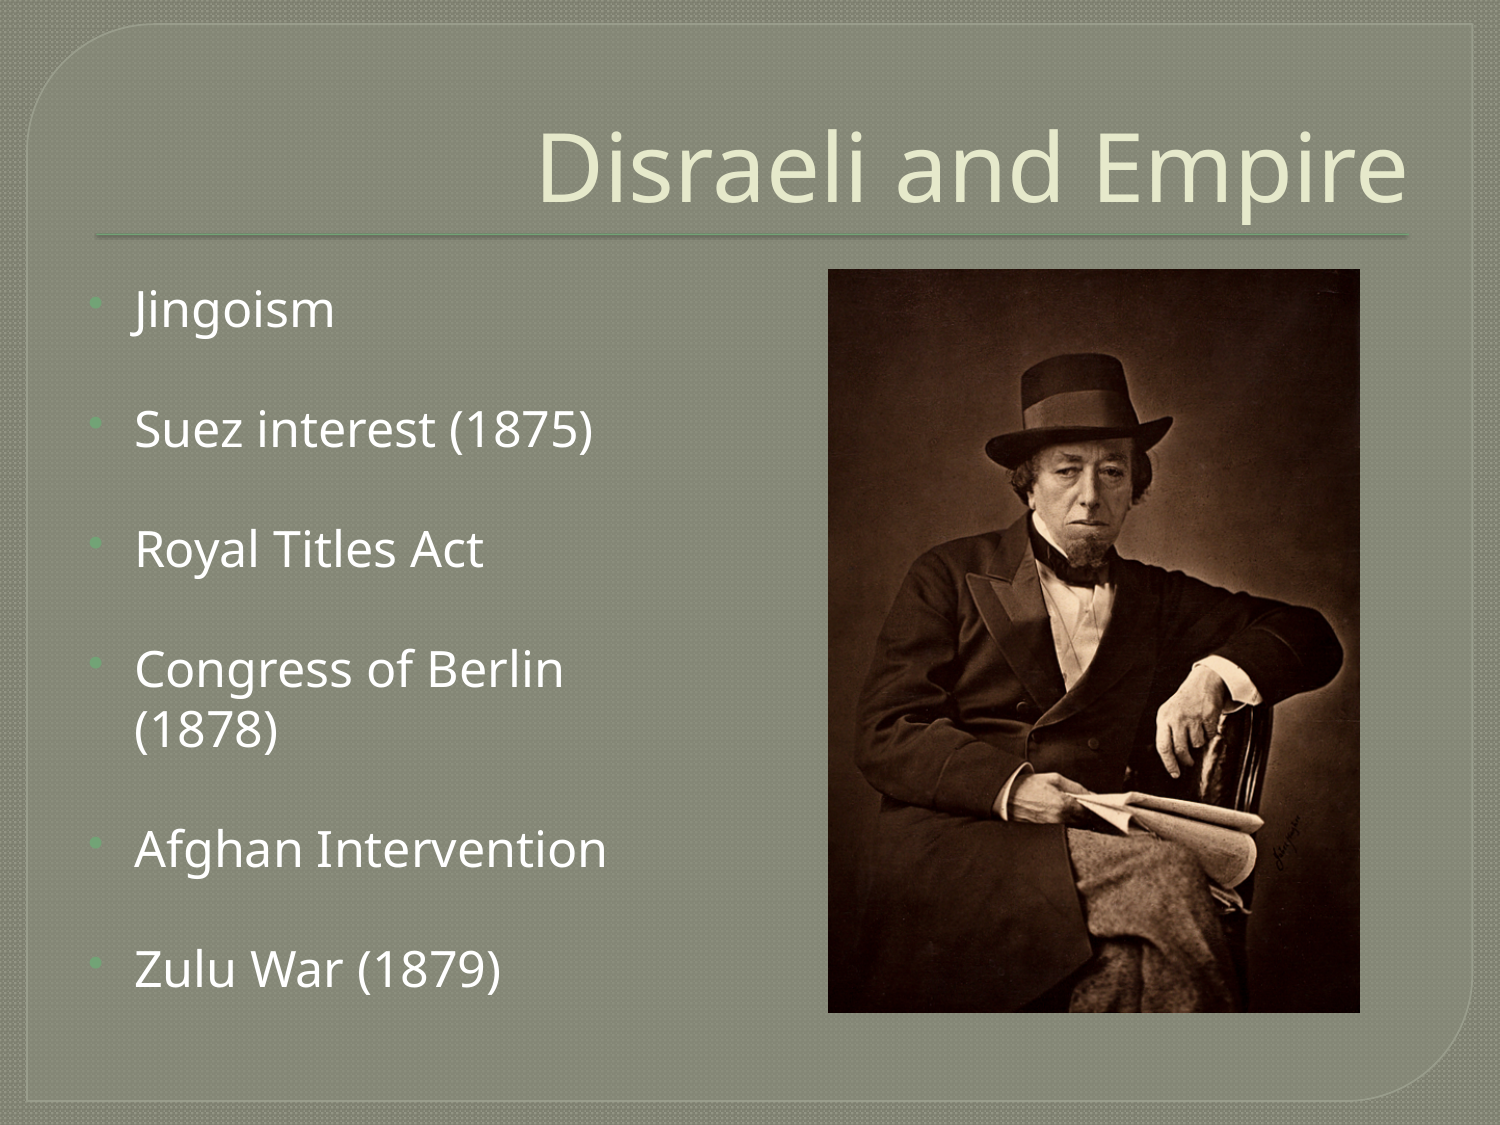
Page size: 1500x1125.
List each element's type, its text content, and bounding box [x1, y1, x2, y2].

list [827, 269, 1360, 1013]
list Jingoism Suez interest (1875) Royal Titles Act Congress of Berlin (1878) Afghan Intervention Zulu War (1879) [75, 270, 738, 1013]
title Disraeli and Empire [75, 41, 1425, 230]
